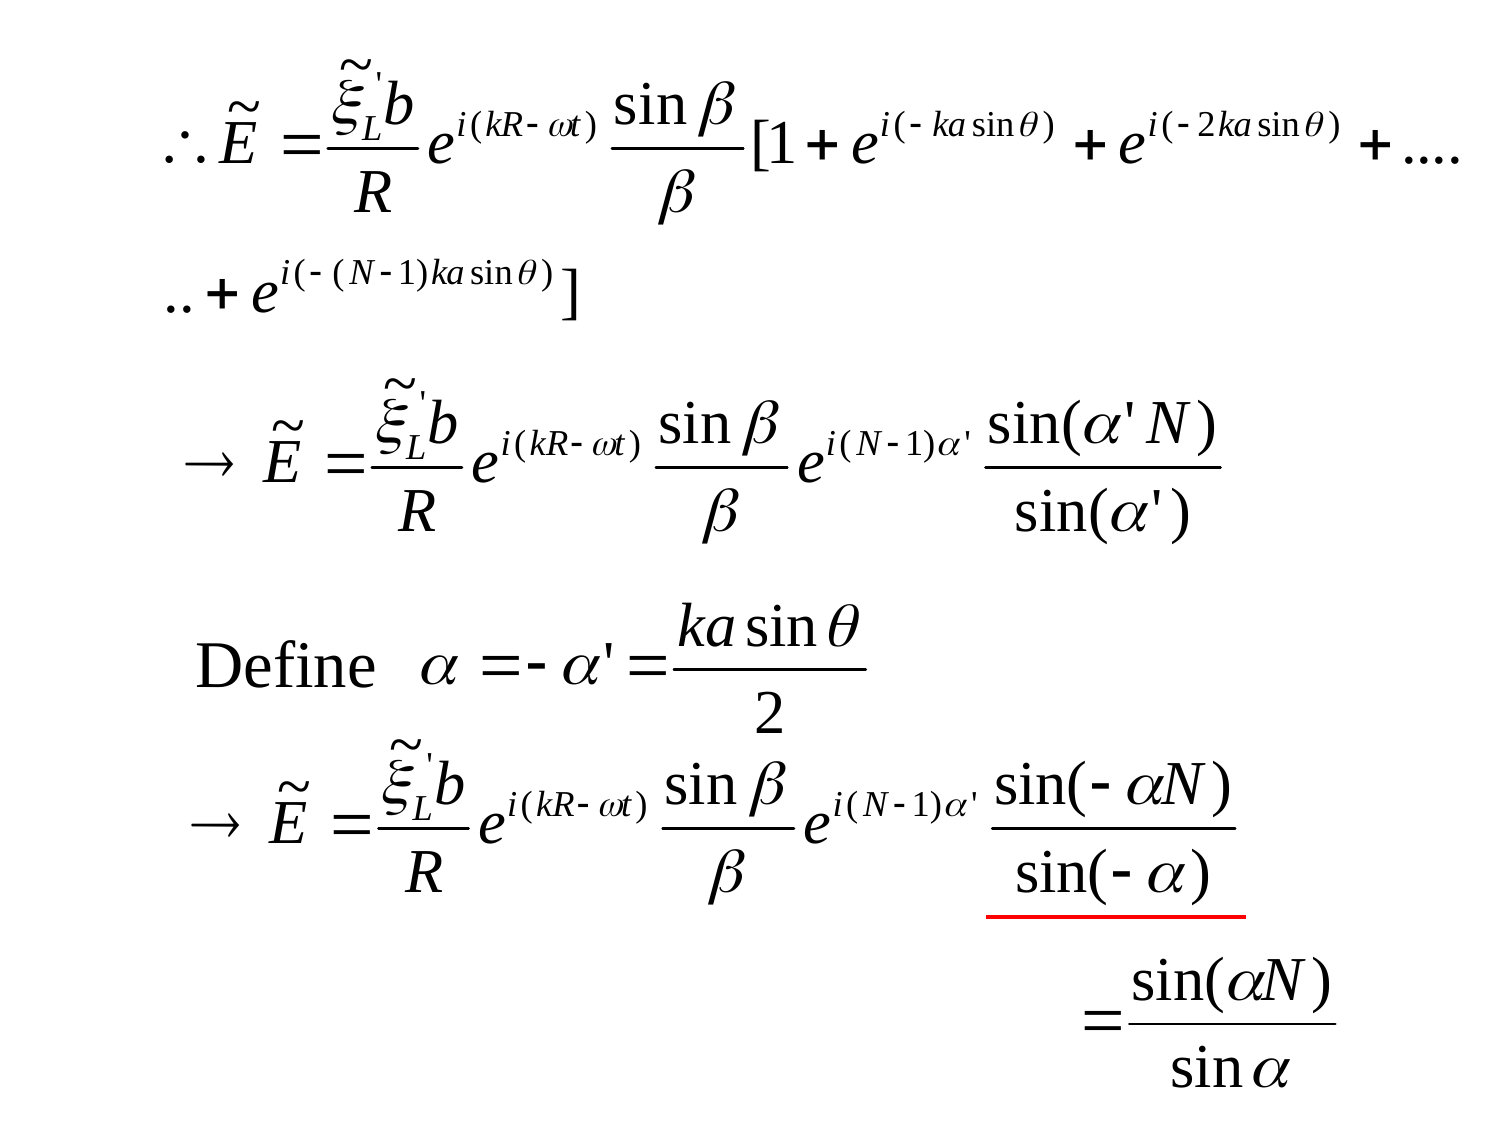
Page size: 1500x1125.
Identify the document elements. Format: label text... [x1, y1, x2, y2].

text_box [1068, 940, 1351, 1103]
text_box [157, 54, 1471, 337]
text_box Define [180, 613, 393, 709]
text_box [183, 734, 1247, 918]
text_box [176, 373, 1235, 557]
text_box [410, 585, 881, 733]
